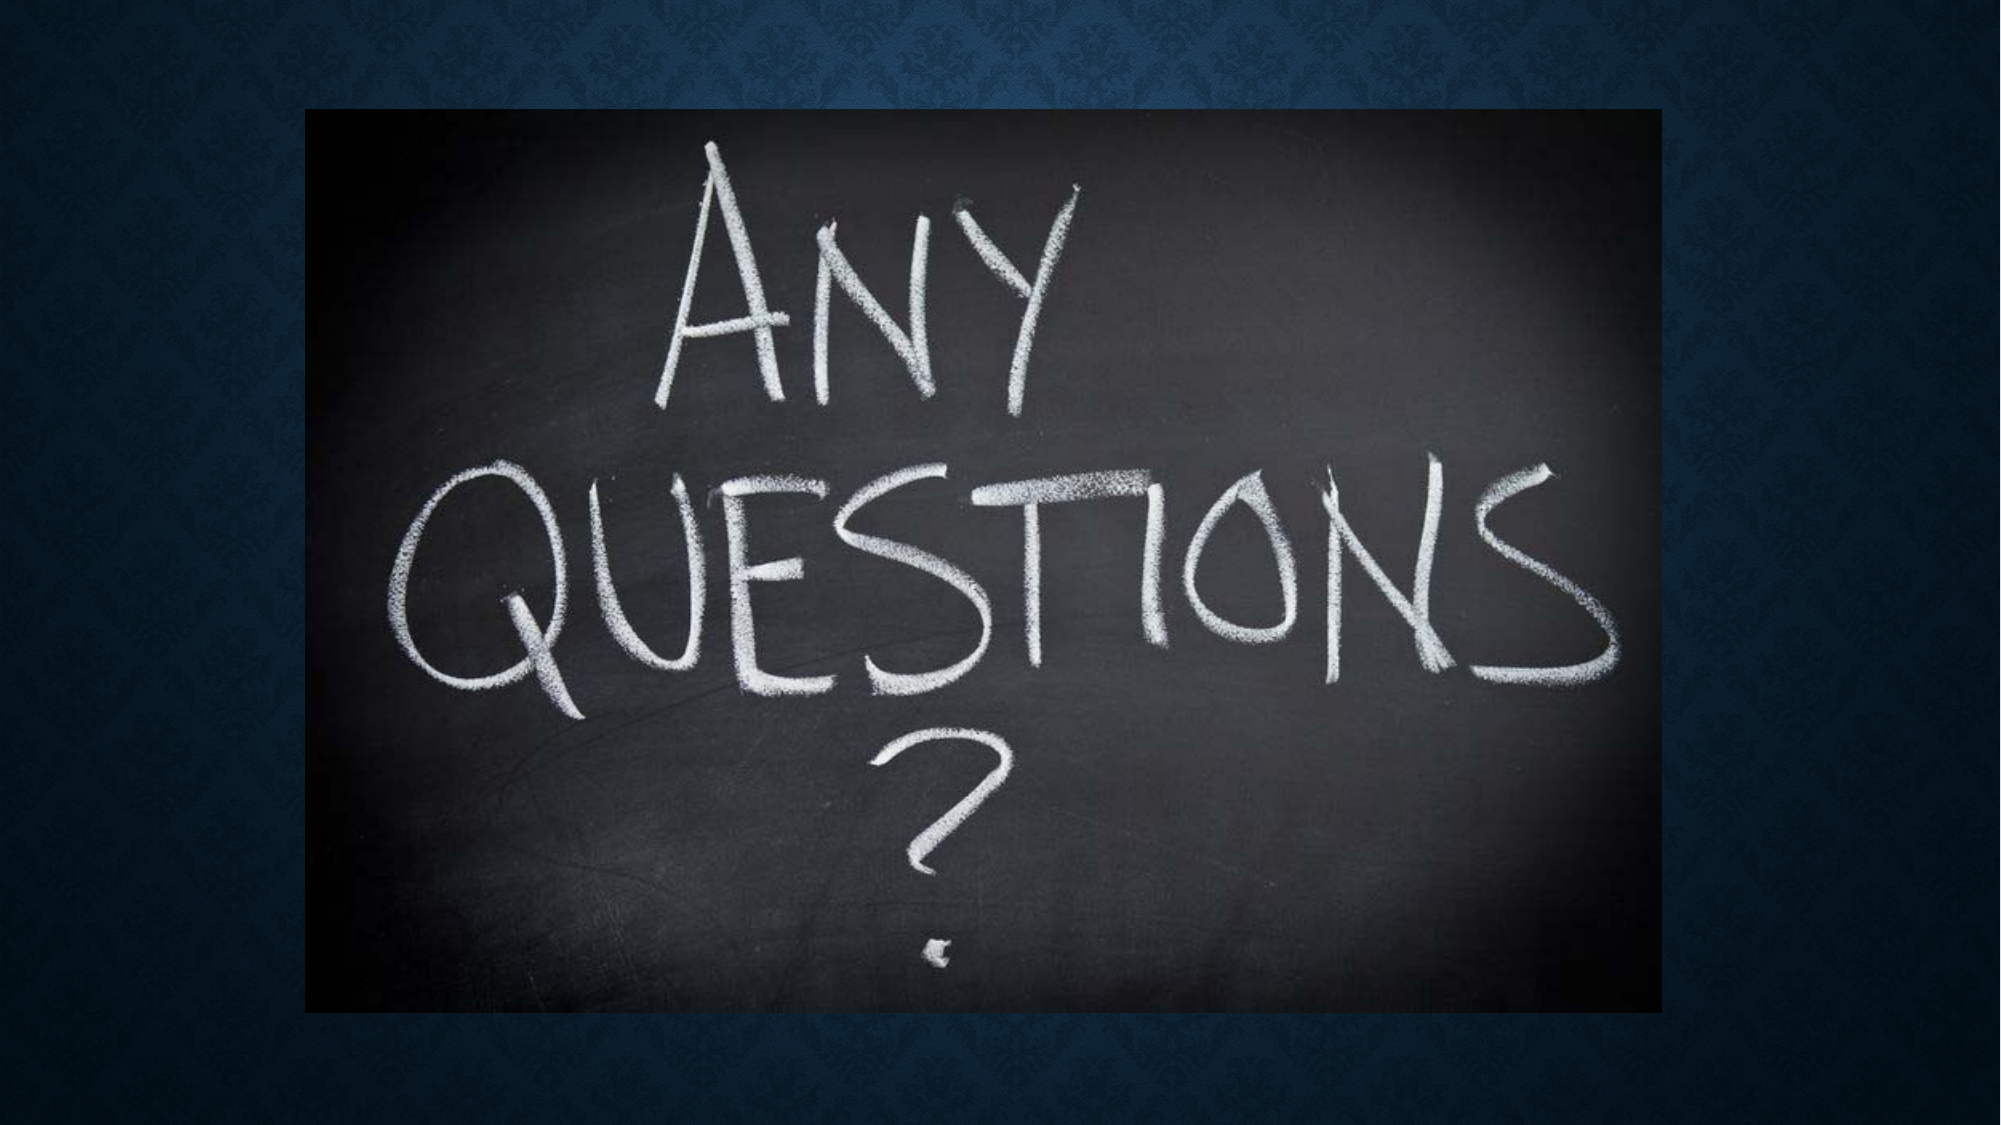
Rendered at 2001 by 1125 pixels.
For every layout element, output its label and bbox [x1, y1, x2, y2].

list [305, 108, 1662, 1013]
